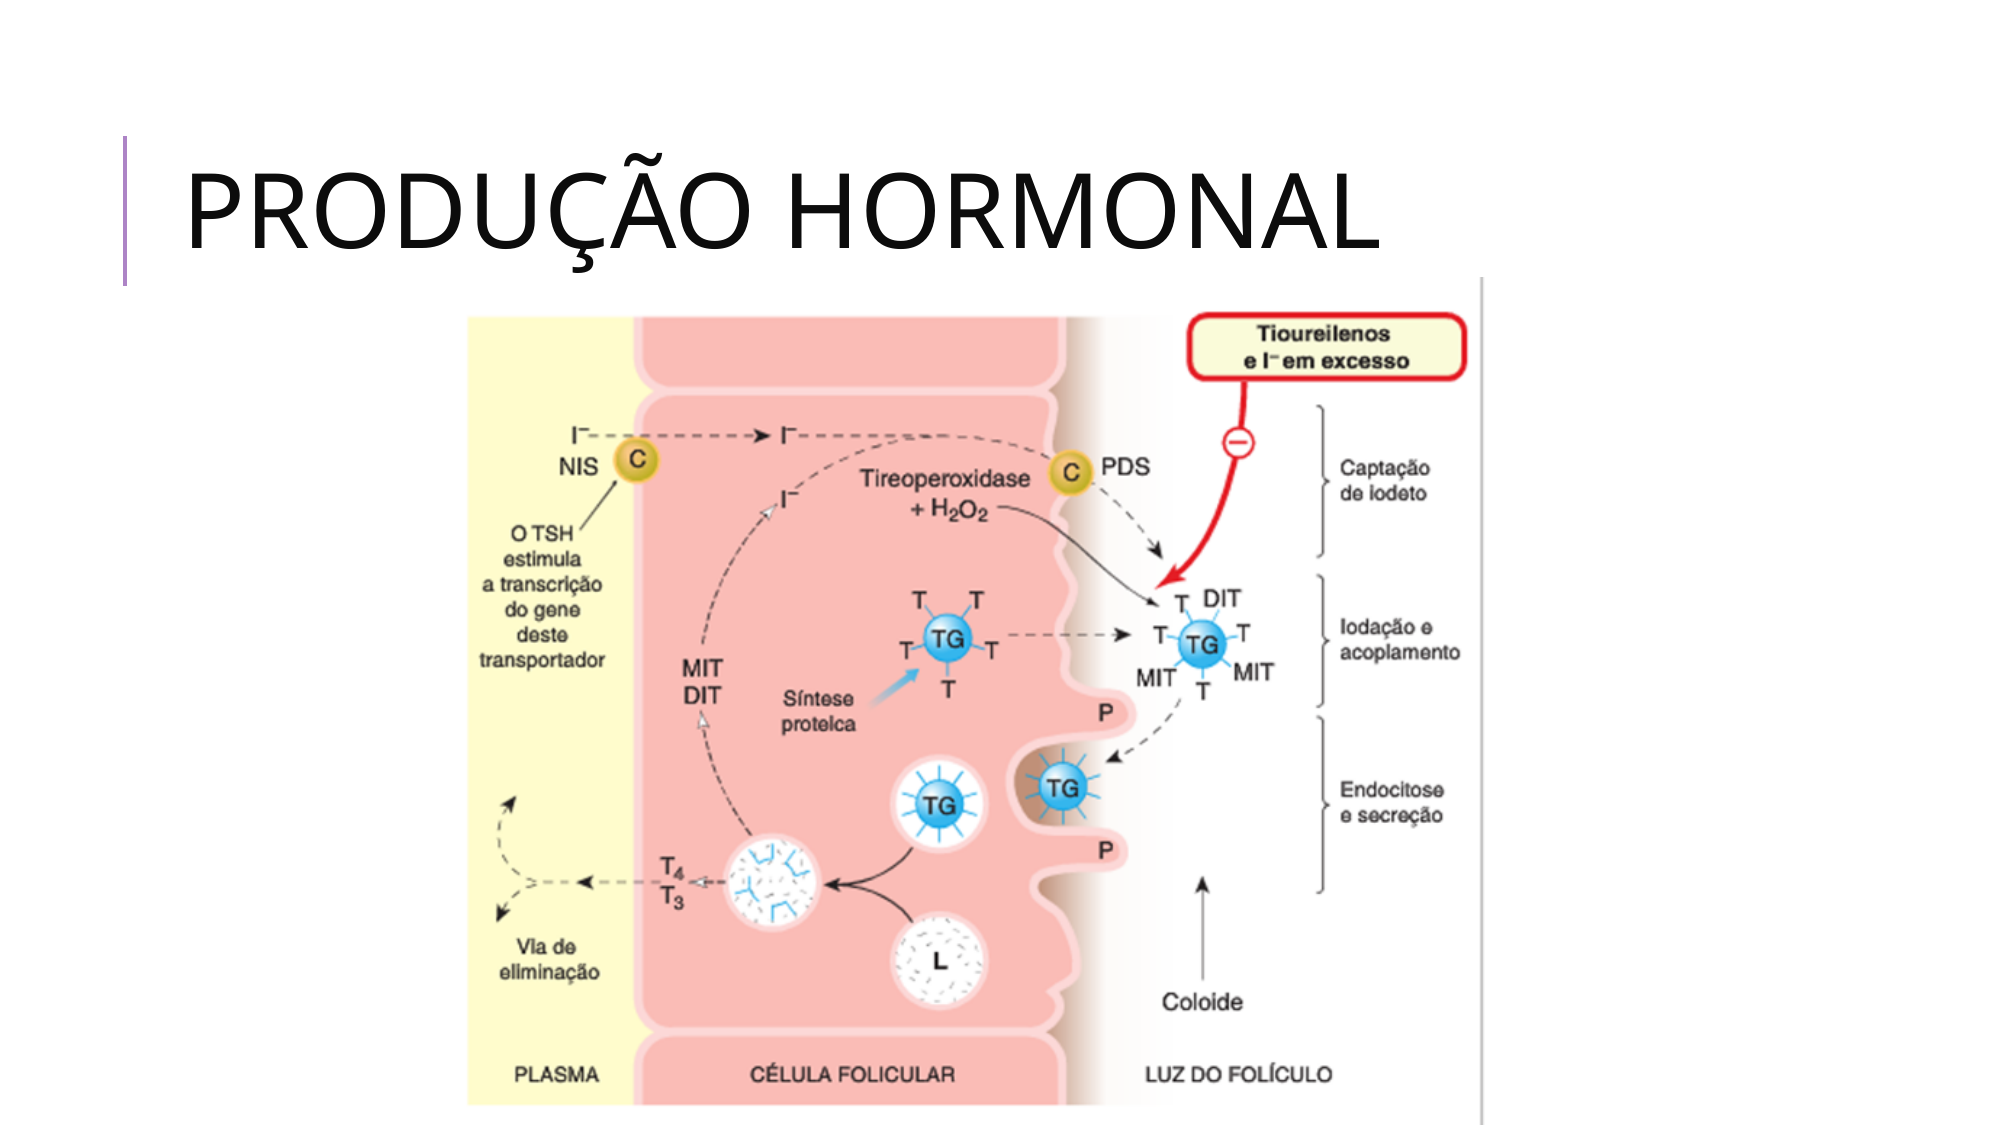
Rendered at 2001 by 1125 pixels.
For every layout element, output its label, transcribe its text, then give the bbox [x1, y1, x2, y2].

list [431, 277, 1500, 1125]
title PRODUÇÃO HORMONAL [168, 96, 1763, 342]
